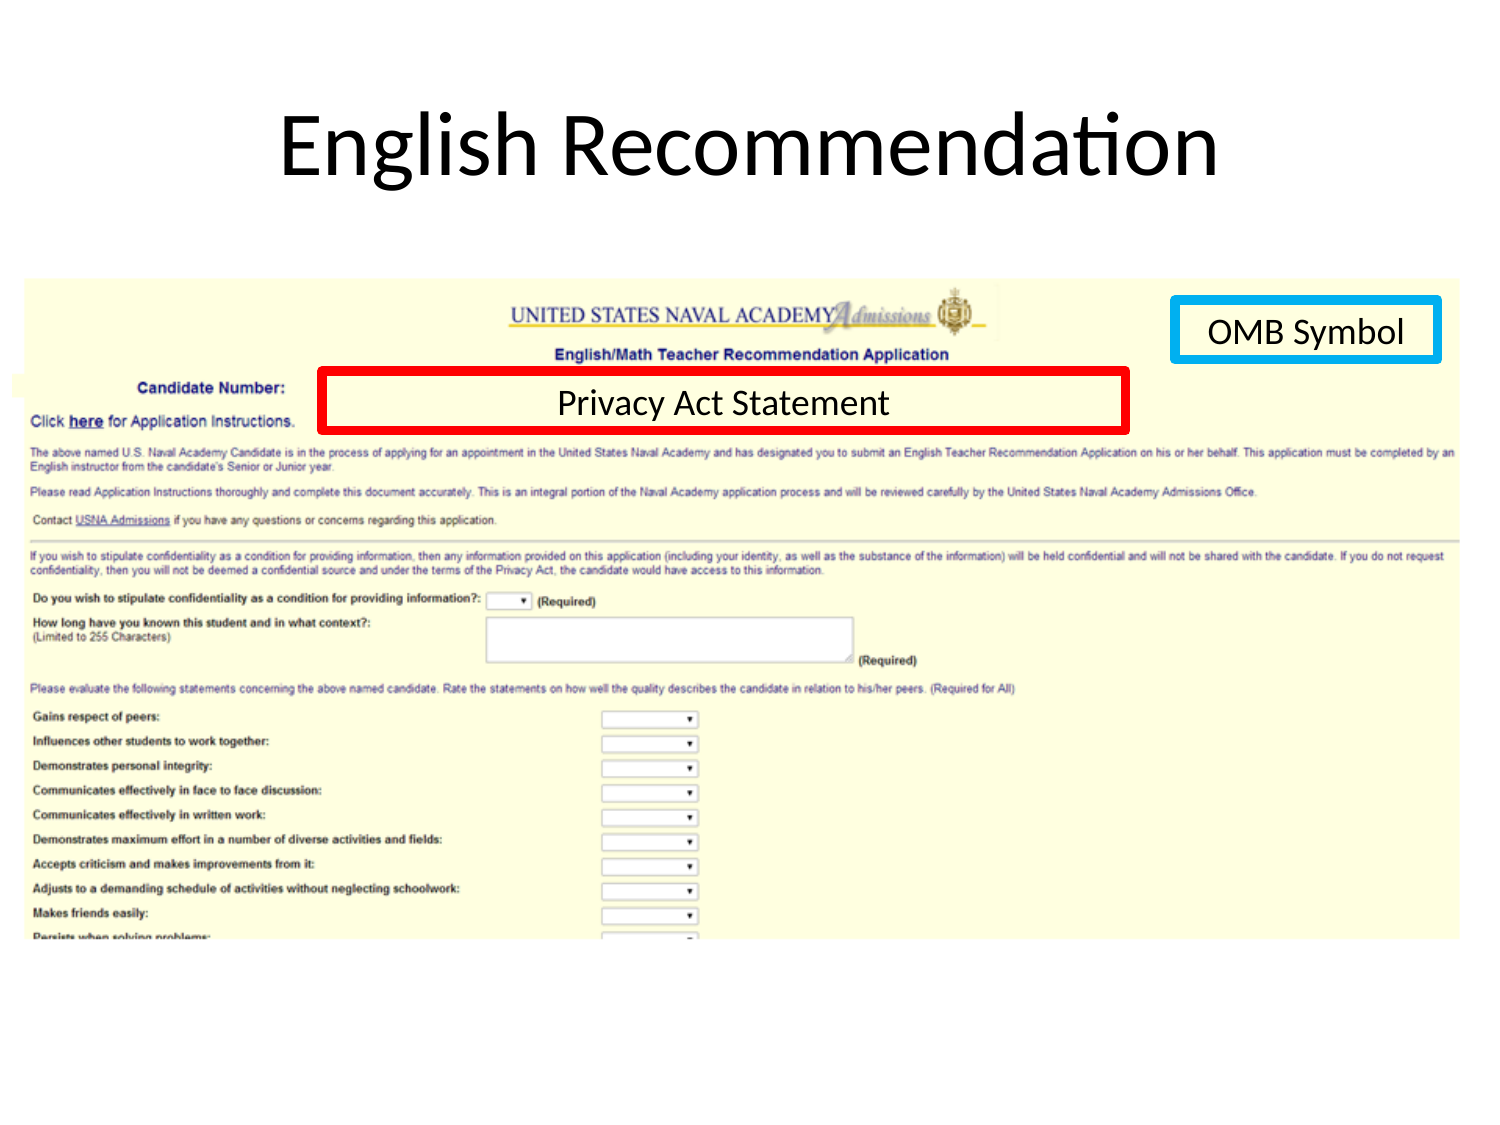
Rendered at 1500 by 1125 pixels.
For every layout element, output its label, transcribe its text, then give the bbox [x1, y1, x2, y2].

picture [12, 274, 1474, 955]
title English Recommendation [75, 45, 1425, 233]
